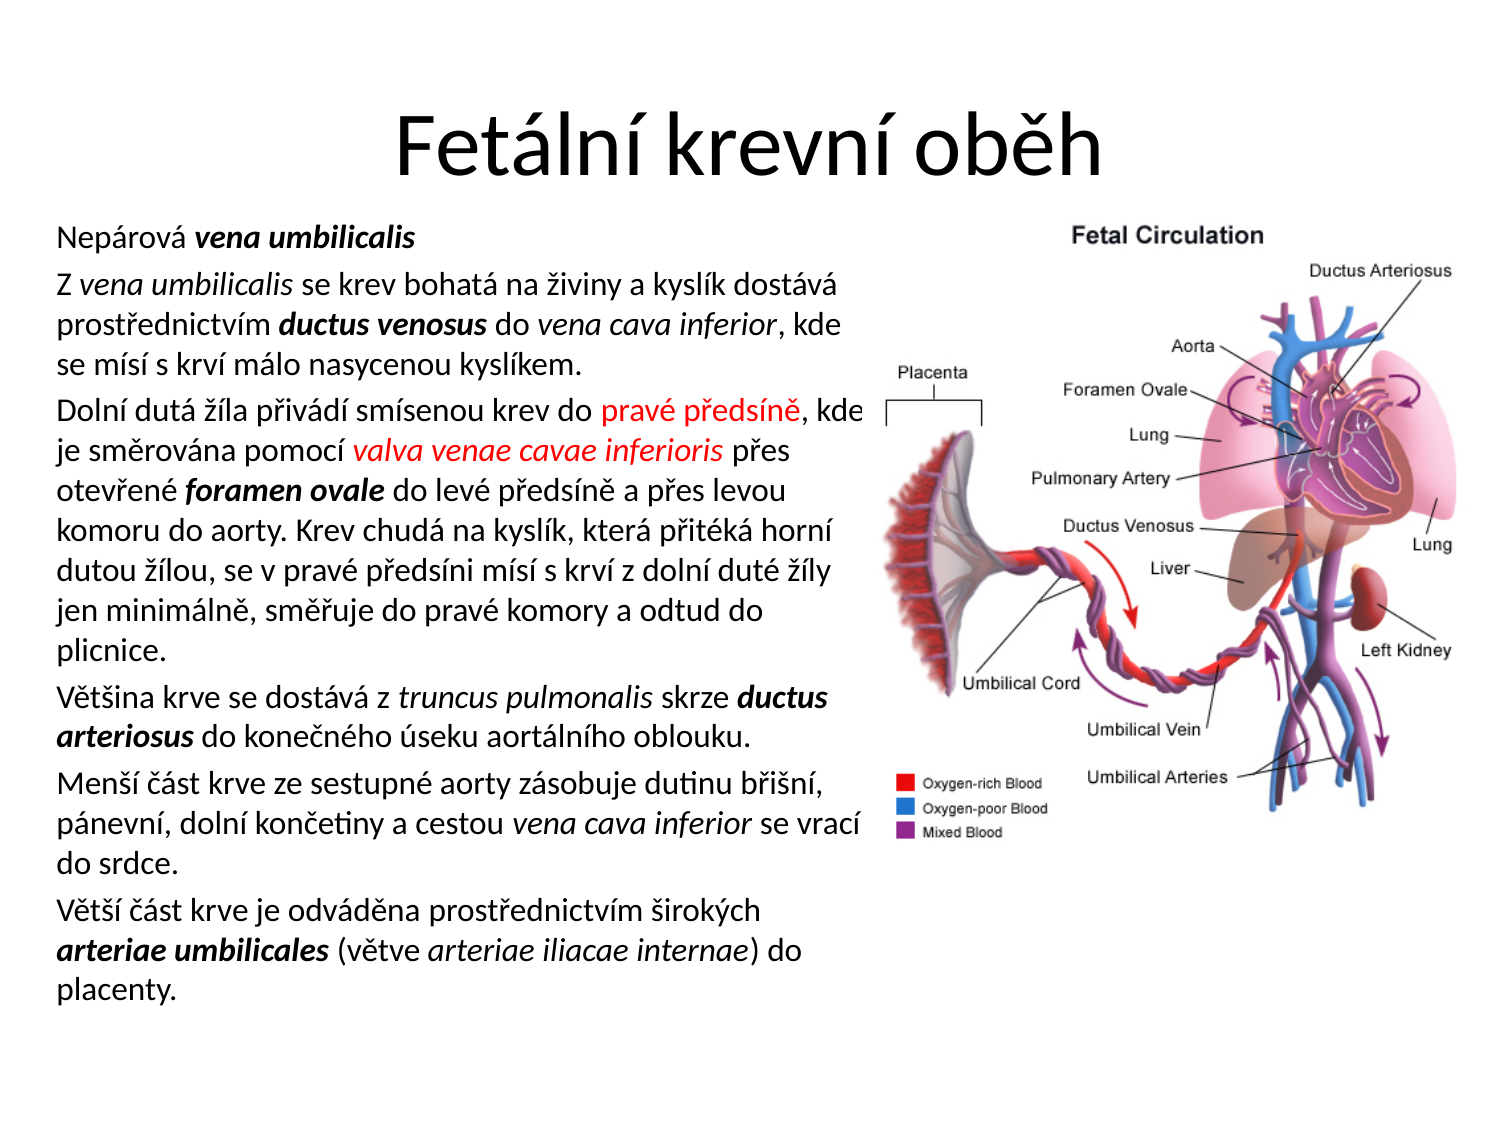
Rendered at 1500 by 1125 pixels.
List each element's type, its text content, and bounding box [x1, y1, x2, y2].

title Fetální krevní oběh [75, 45, 1425, 208]
list Nepárová vena umbilicalis Z vena umbilicalis se krev bohatá na živiny a kyslík dostává prostřednictvím ductus venosus do vena cava inferior, kde se mísí s krví málo nasycenou kyslíkem. Dolní dutá žíla přivádí smísenou krev do pravé předsíně, kde je směrována pomocí valva venae cavae inferioris přes otevřené foramen ovale do levé předsíně a přes levou komoru do aorty. Krev chudá na kyslík, která přitéká horní dutou žílou, se v pravé předsíni mísí s krví z dolní duté žíly jen minimálně, směřuje do pravé komory a odtud do plicnice. Většina krve se dostává z truncus pulmonalis skrze ductus arteriosus do konečného úseku aortálního oblouku. Menší část krve ze sestupné aorty zásobuje dutinu břišní, pánevní, dolní končetiny a cestou vena cava inferior se vrací do srdce. Větší část krve je odváděna prostřednictvím širokých arteriae umbilicales (větve arteriae iliacae internae) do placenty. [41, 208, 880, 951]
picture [862, 207, 1467, 856]
